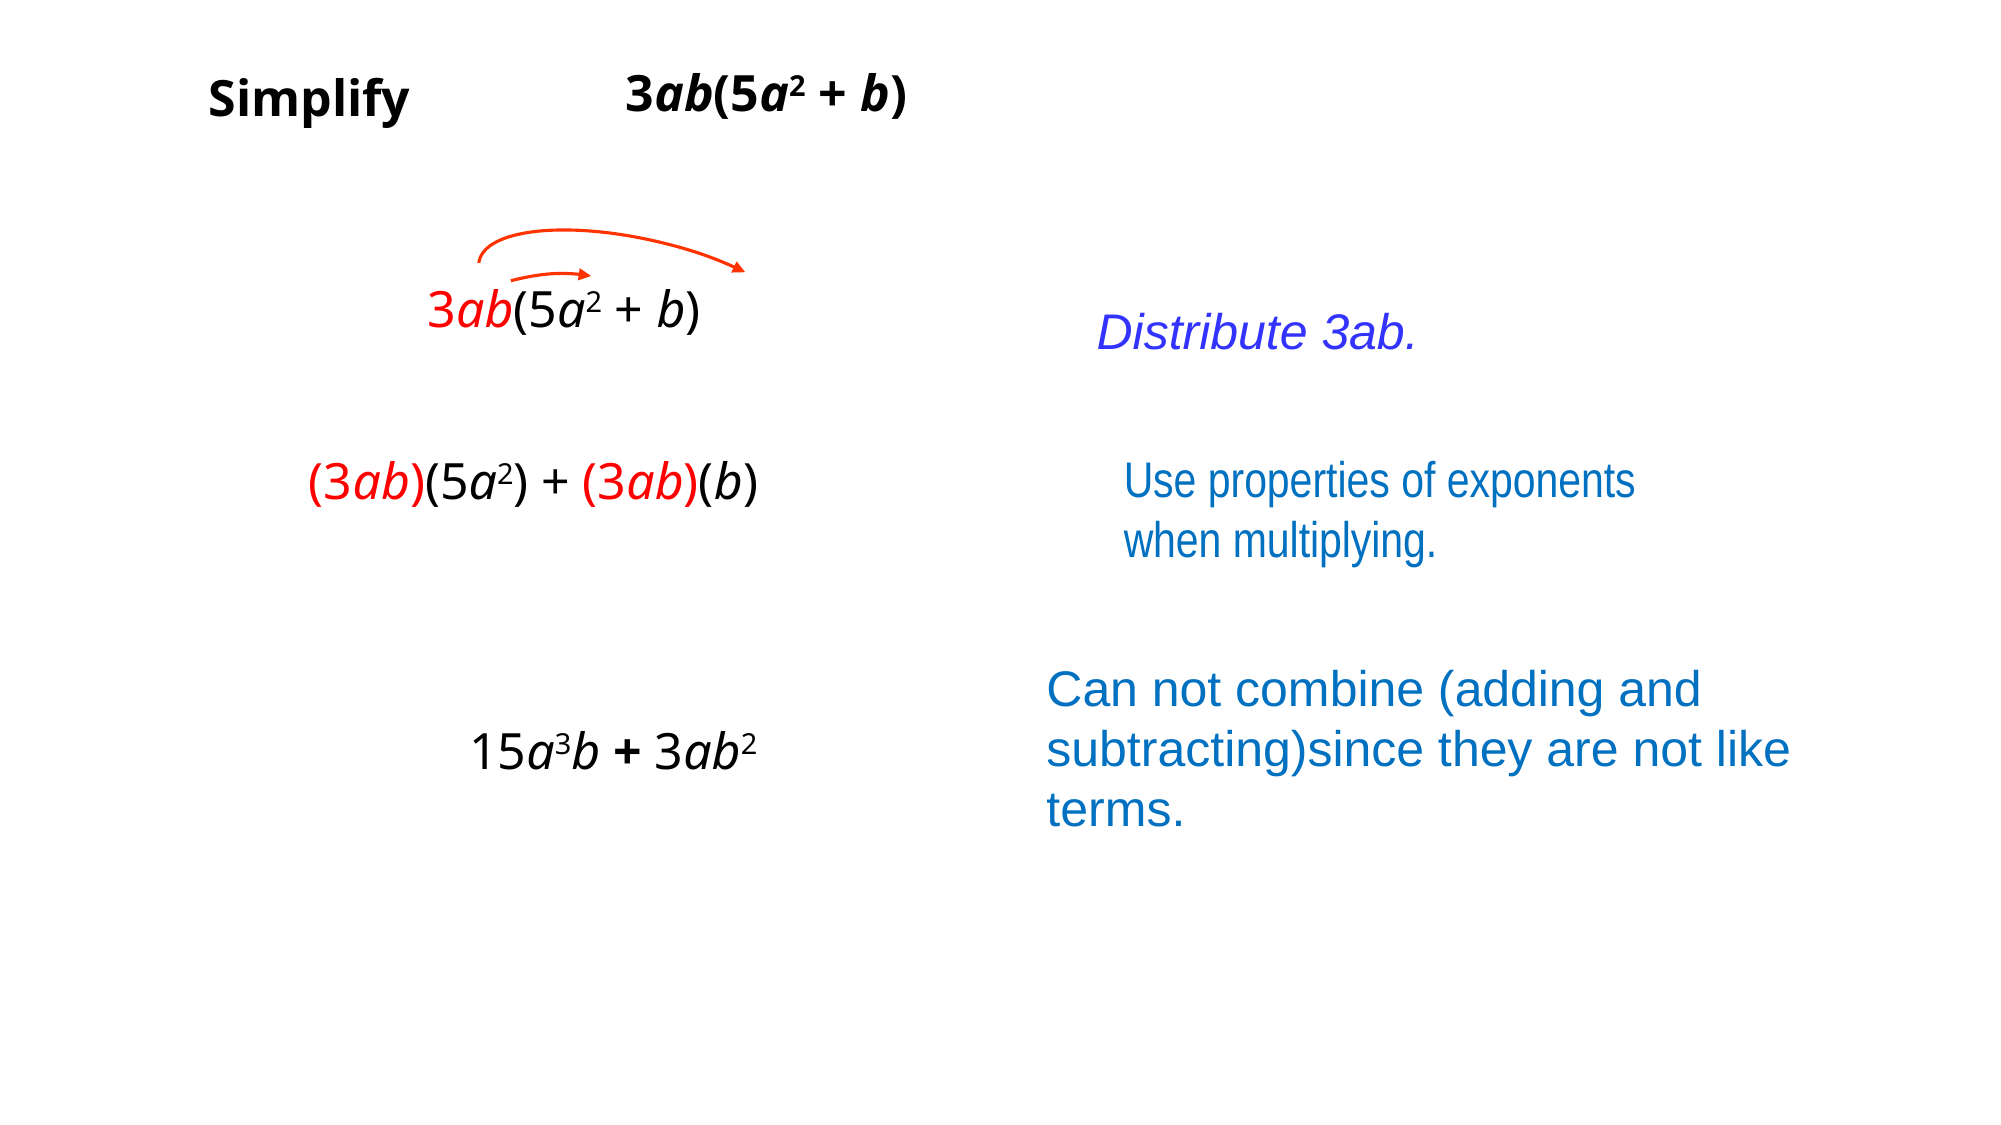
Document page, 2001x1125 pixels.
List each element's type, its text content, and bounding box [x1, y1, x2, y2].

text_box (3ab)(5a2) + (3ab)(b) [268, 442, 958, 517]
text_box Can not combine (adding and subtracting)since they are not like terms. [1031, 649, 1946, 845]
text_box 3ab(5a2 + b) [386, 269, 840, 345]
text_box 3ab(5a2 + b) [611, 54, 922, 130]
text_box Use properties of exponents when multiplying. [1108, 440, 1670, 575]
text_box 15a3b + 3ab2 [454, 712, 773, 788]
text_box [482, 232, 744, 331]
text_box Simplify [193, 59, 1546, 135]
text_box Distribute 3ab. [1081, 292, 1543, 367]
